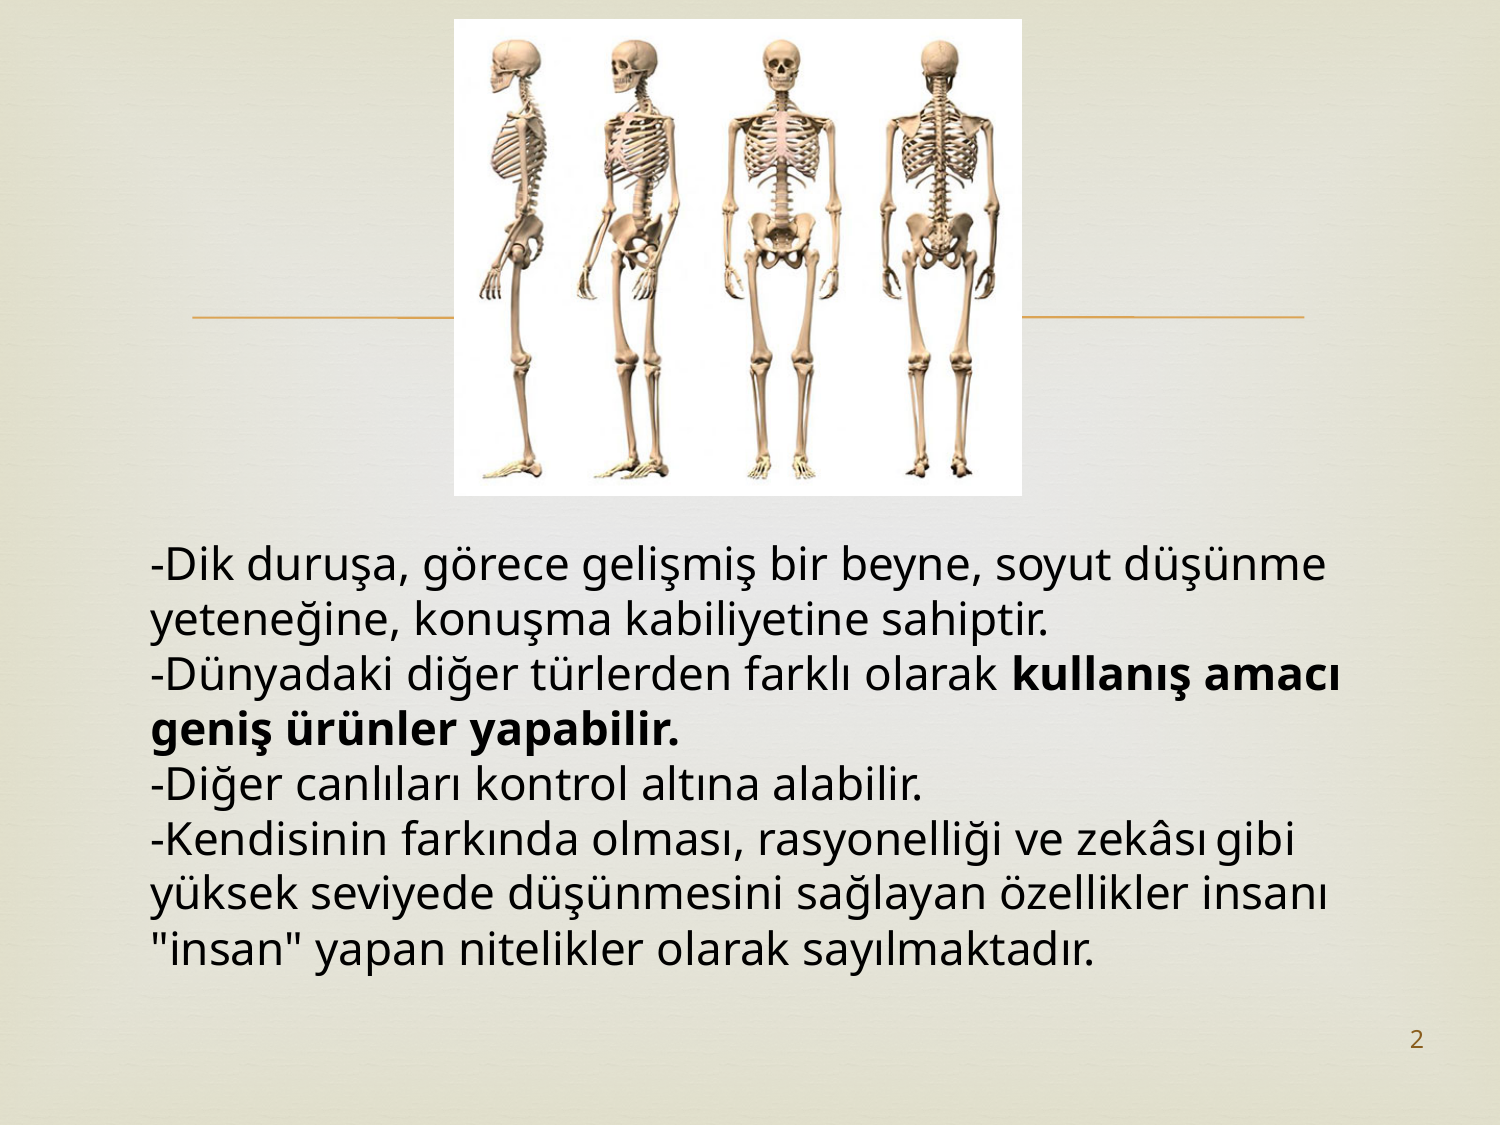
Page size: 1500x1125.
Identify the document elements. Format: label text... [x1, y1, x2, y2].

slide_number 2 [1089, 1010, 1440, 1071]
picture [454, 18, 1023, 497]
text_box -Dik duruşa, görece gelişmiş bir beyne, soyut düşünme yeteneğine, konuşma kabiliyetine sahiptir. -Dünyadaki diğer türlerden farklı olarak kullanış amacı geniş ürünler yapabilir. -Diğer canlıları kontrol altına alabilir. -Kendisinin farkında olması, rasyonelliği ve zekâsı gibi yüksek seviyede düşünmesini sağlayan özellikler insanı "insan" yapan nitelikler olarak sayılmaktadır. [135, 527, 1424, 982]
